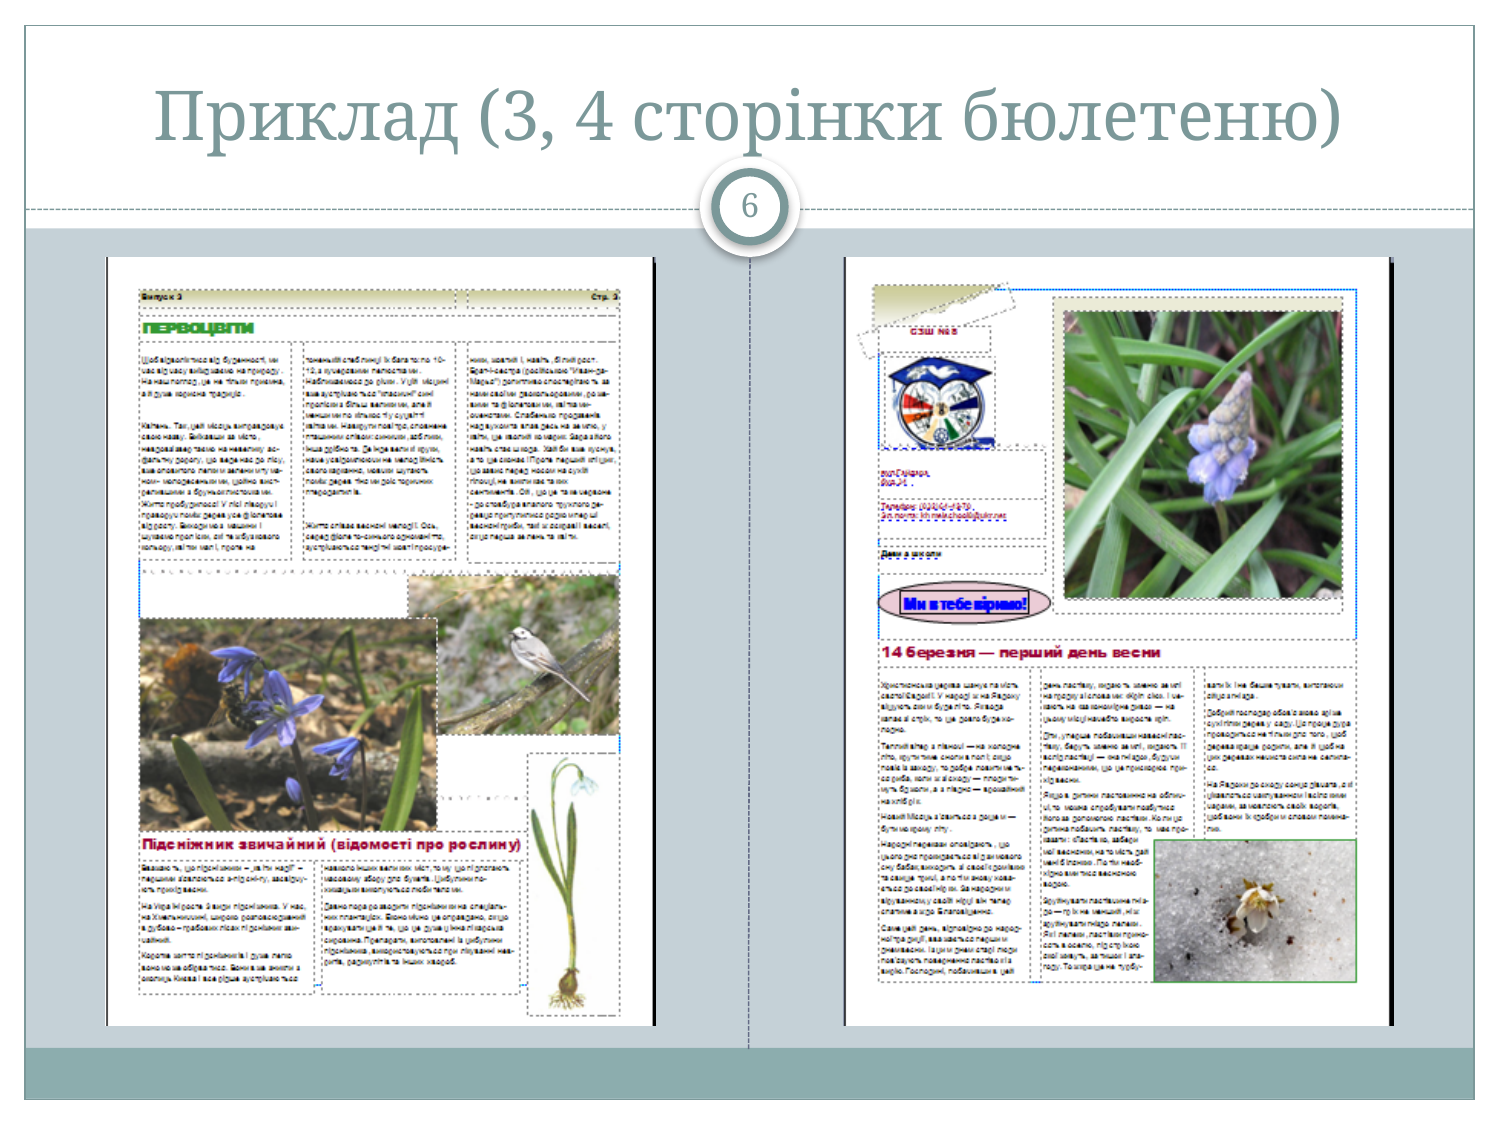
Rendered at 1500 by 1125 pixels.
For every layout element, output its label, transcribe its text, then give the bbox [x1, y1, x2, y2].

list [843, 257, 1394, 1026]
slide_number 6 [712, 170, 788, 243]
title Приклад (3, 4 сторінки бюлетеню) [49, 37, 1450, 162]
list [105, 257, 656, 1026]
